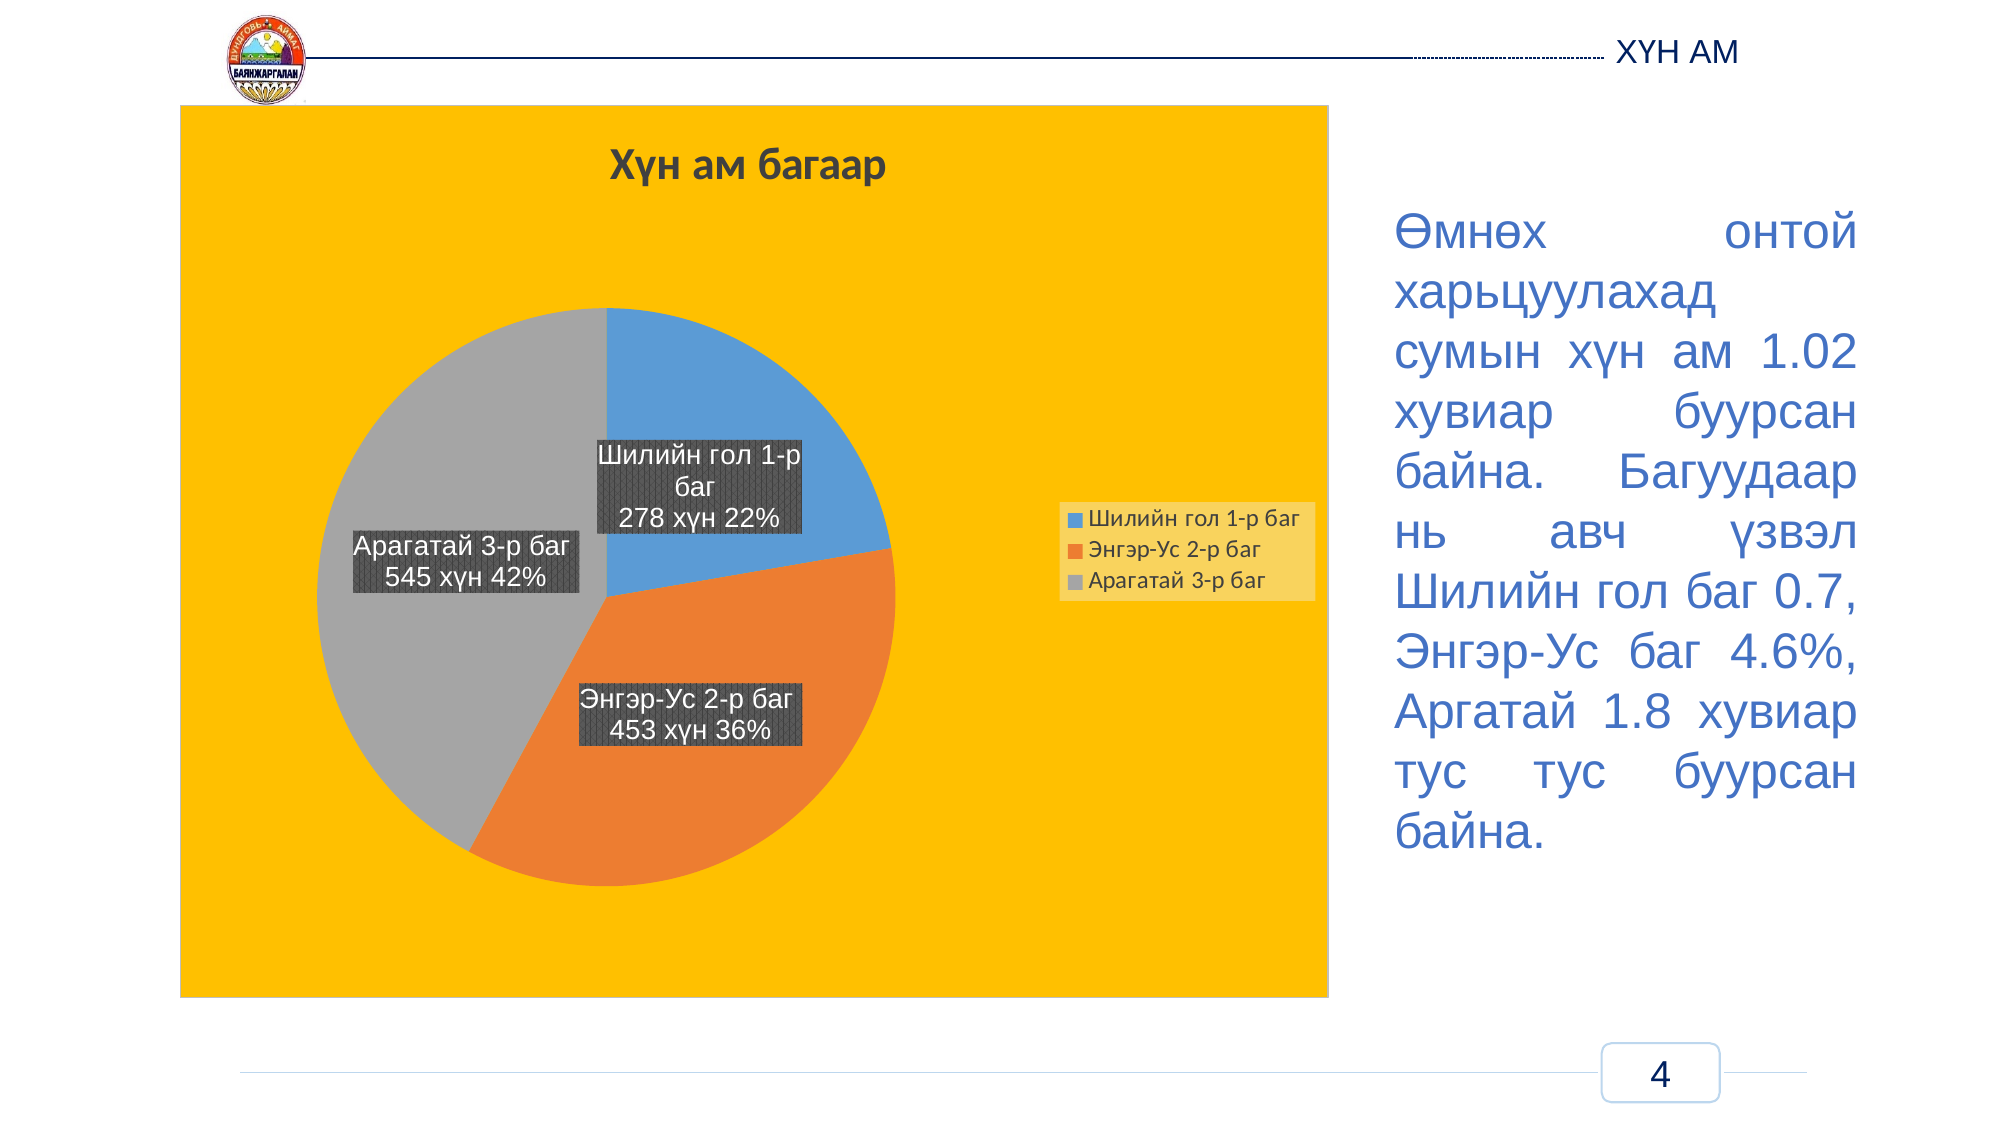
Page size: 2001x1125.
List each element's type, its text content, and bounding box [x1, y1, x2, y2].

picture [221, 11, 306, 104]
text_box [240, 1043, 1808, 1103]
text_box Өмнөх онтой харьцуулахад сумын хүн ам 1.02 хувиар буурсан байна. Багуудаар нь авч үзвэл Шилийн гол баг 0.7, Энгэр-Ус баг 4.6%, Аргатай 1.8 хувиар тус тус буурсан байна. [1364, 133, 1889, 934]
chart [179, 104, 1329, 999]
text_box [305, 22, 1787, 79]
text_box [1329, 576, 1805, 657]
